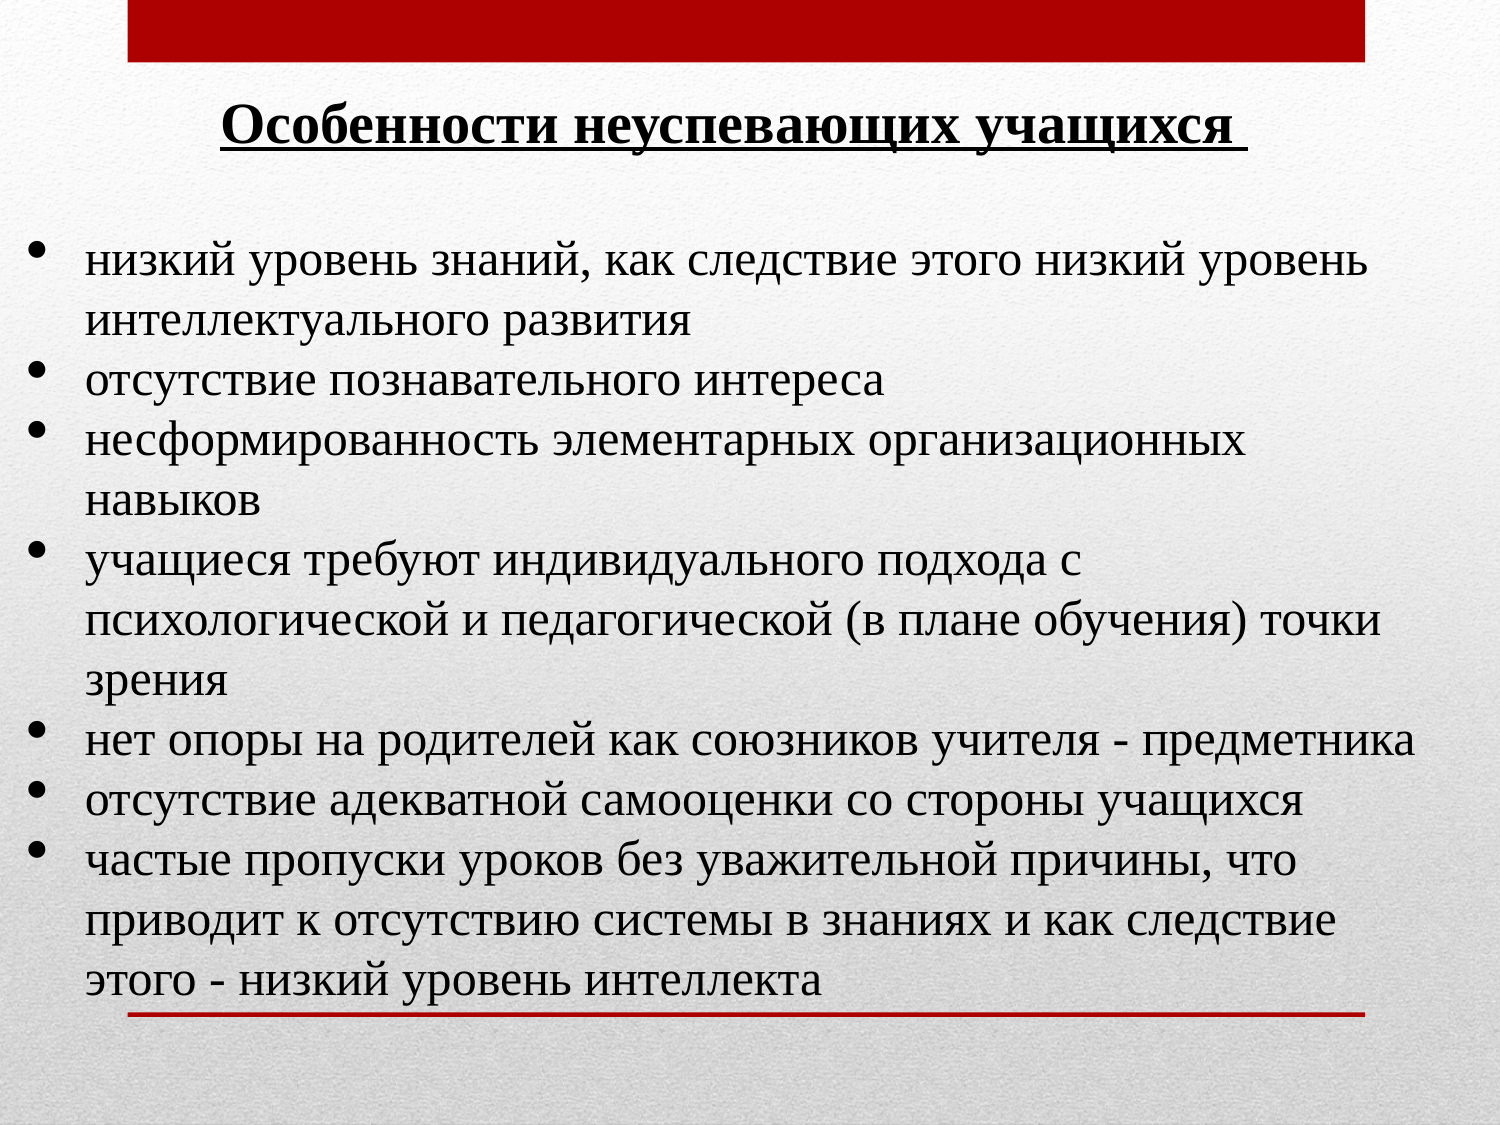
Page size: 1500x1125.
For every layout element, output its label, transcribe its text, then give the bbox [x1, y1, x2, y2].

text_box Особенности неуспевающих учащихся низкий уровень знаний, как следствие этого низкий уровень интеллектуального развития отсутствие познавательного интереса несформированность элементарных организационных навыков учащиеся требуют индивидуального подхода с психологической и педагогической (в плане обучения) точки зрения нет опоры на родителей как союзников учителя - предметника отсутствие адекватной самооценки со стороны учащихся частые пропуски уроков без уважительной причины, что приводит к отсутствию системы в знаниях и как следствие этого - низкий уровень интеллекта [13, 78, 1455, 1013]
